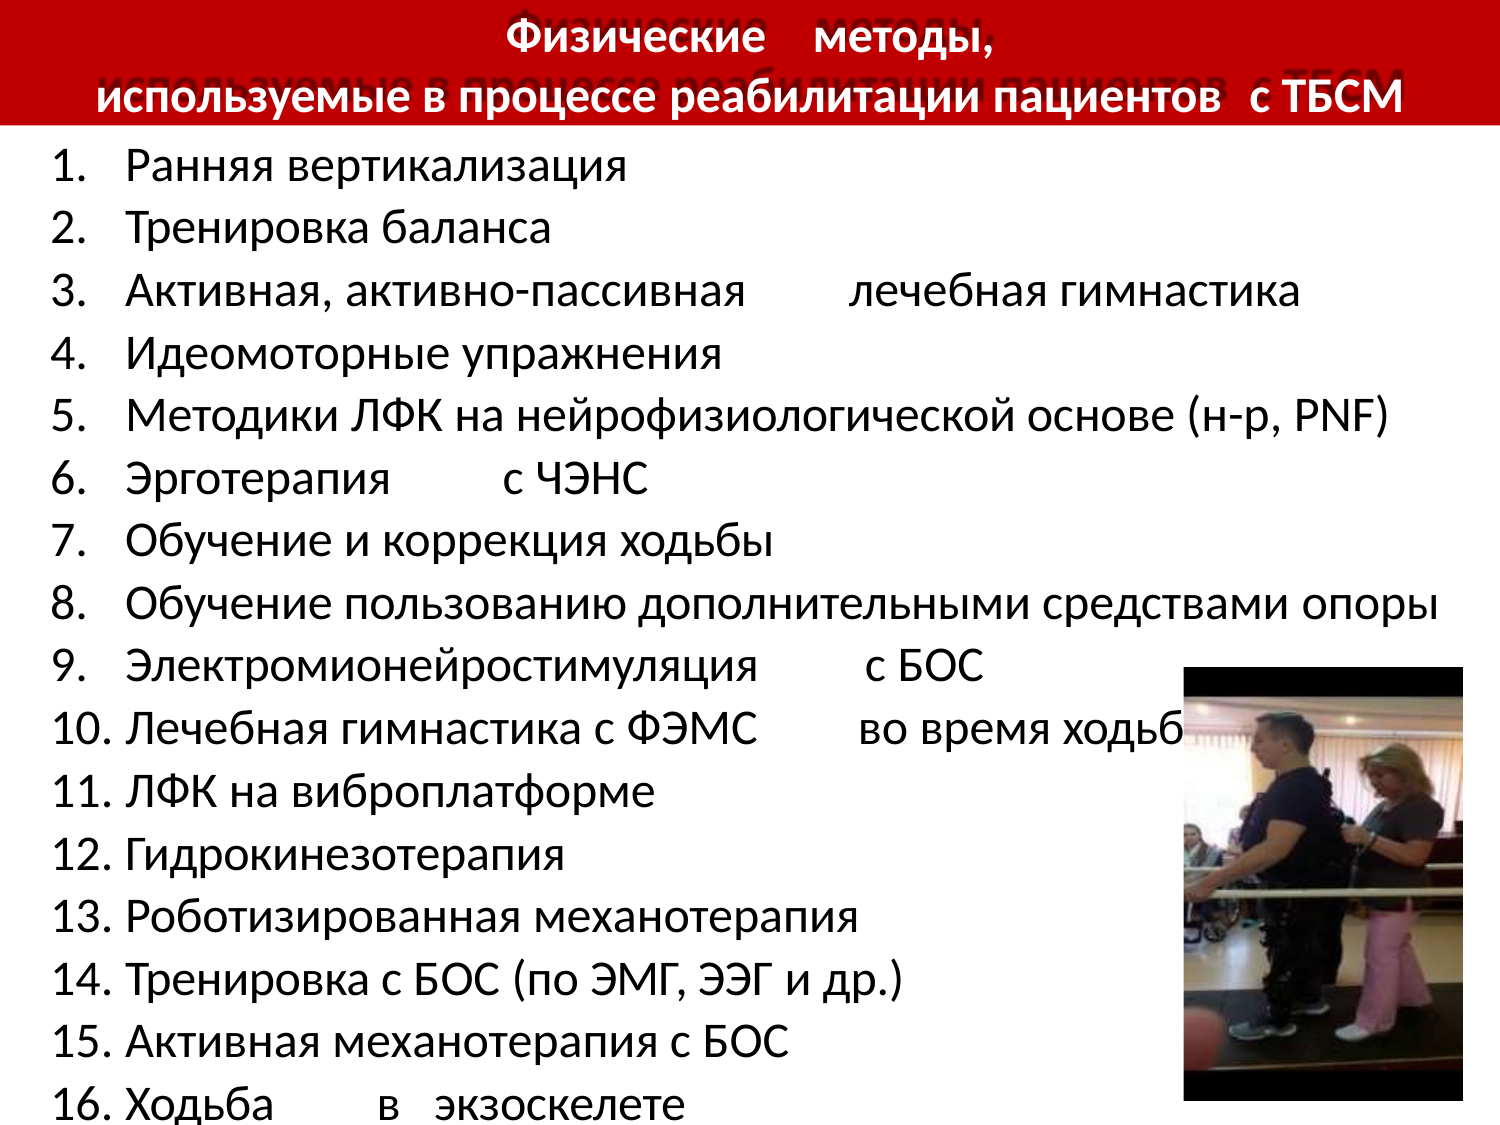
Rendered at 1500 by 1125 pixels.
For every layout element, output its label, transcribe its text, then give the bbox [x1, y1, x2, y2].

text_box [1183, 667, 1463, 1101]
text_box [0, 0, 1500, 149]
text_box Физические методы, используемые в процессе реабилитации пациентов с ТБСМ Ранняя вертикализация Тренировка баланса Активная, активно-пассивная лечебная гимнастика Идеомоторные упражнения Методики ЛФК на нейрофизиологической основе (н-р, PNF) Эрготерапия с ЧЭНС Обучение и коррекция ходьбы Обучение пользованию дополнительными средствами опоры Электромионейростимуляция с БОС Лечебная гимнастика с ФЭМС во время ходьбы ЛФК на виброплатформе Гидрокинезотерапия Роботизированная механотерапия Тренировка с БОС (по ЭМГ, ЭЭГ и др.) Активная механотерапия с БОС Ходьба в экзоскелете [48, 157, 1452, 1125]
